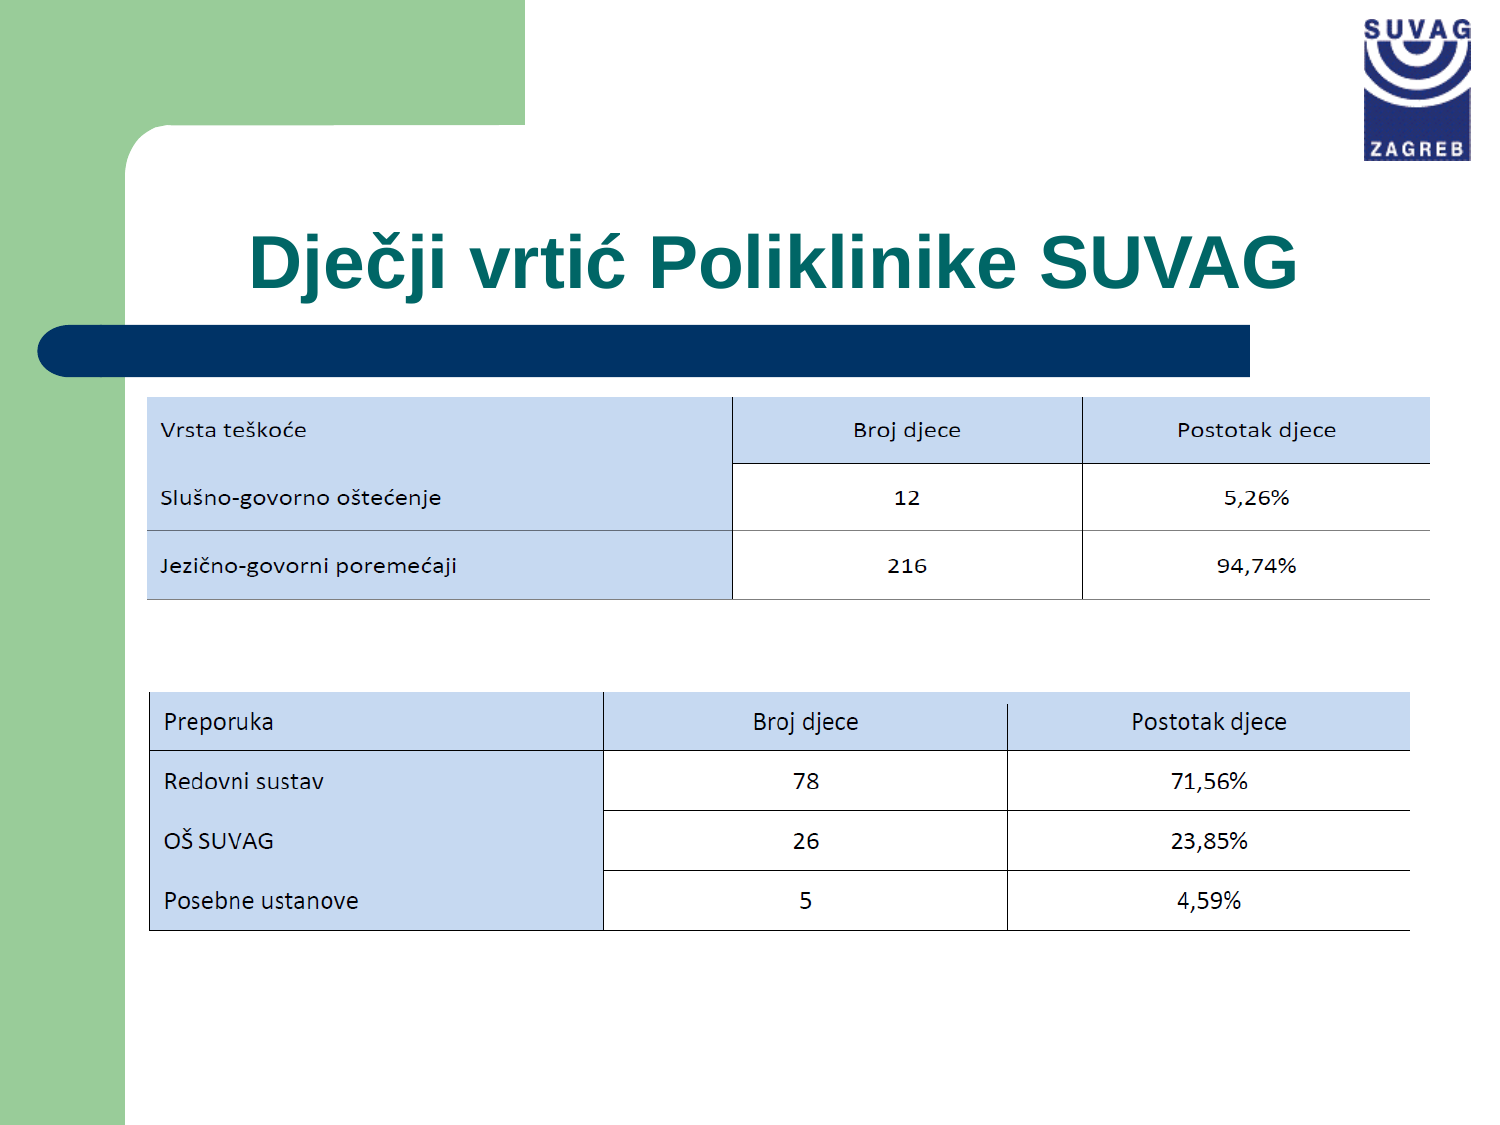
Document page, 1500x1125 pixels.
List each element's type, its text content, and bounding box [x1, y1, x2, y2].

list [147, 692, 1410, 934]
picture [1363, 18, 1471, 162]
picture [147, 396, 1430, 600]
title Dječji vrtić Poliklinike SUVAG [124, 124, 1426, 313]
